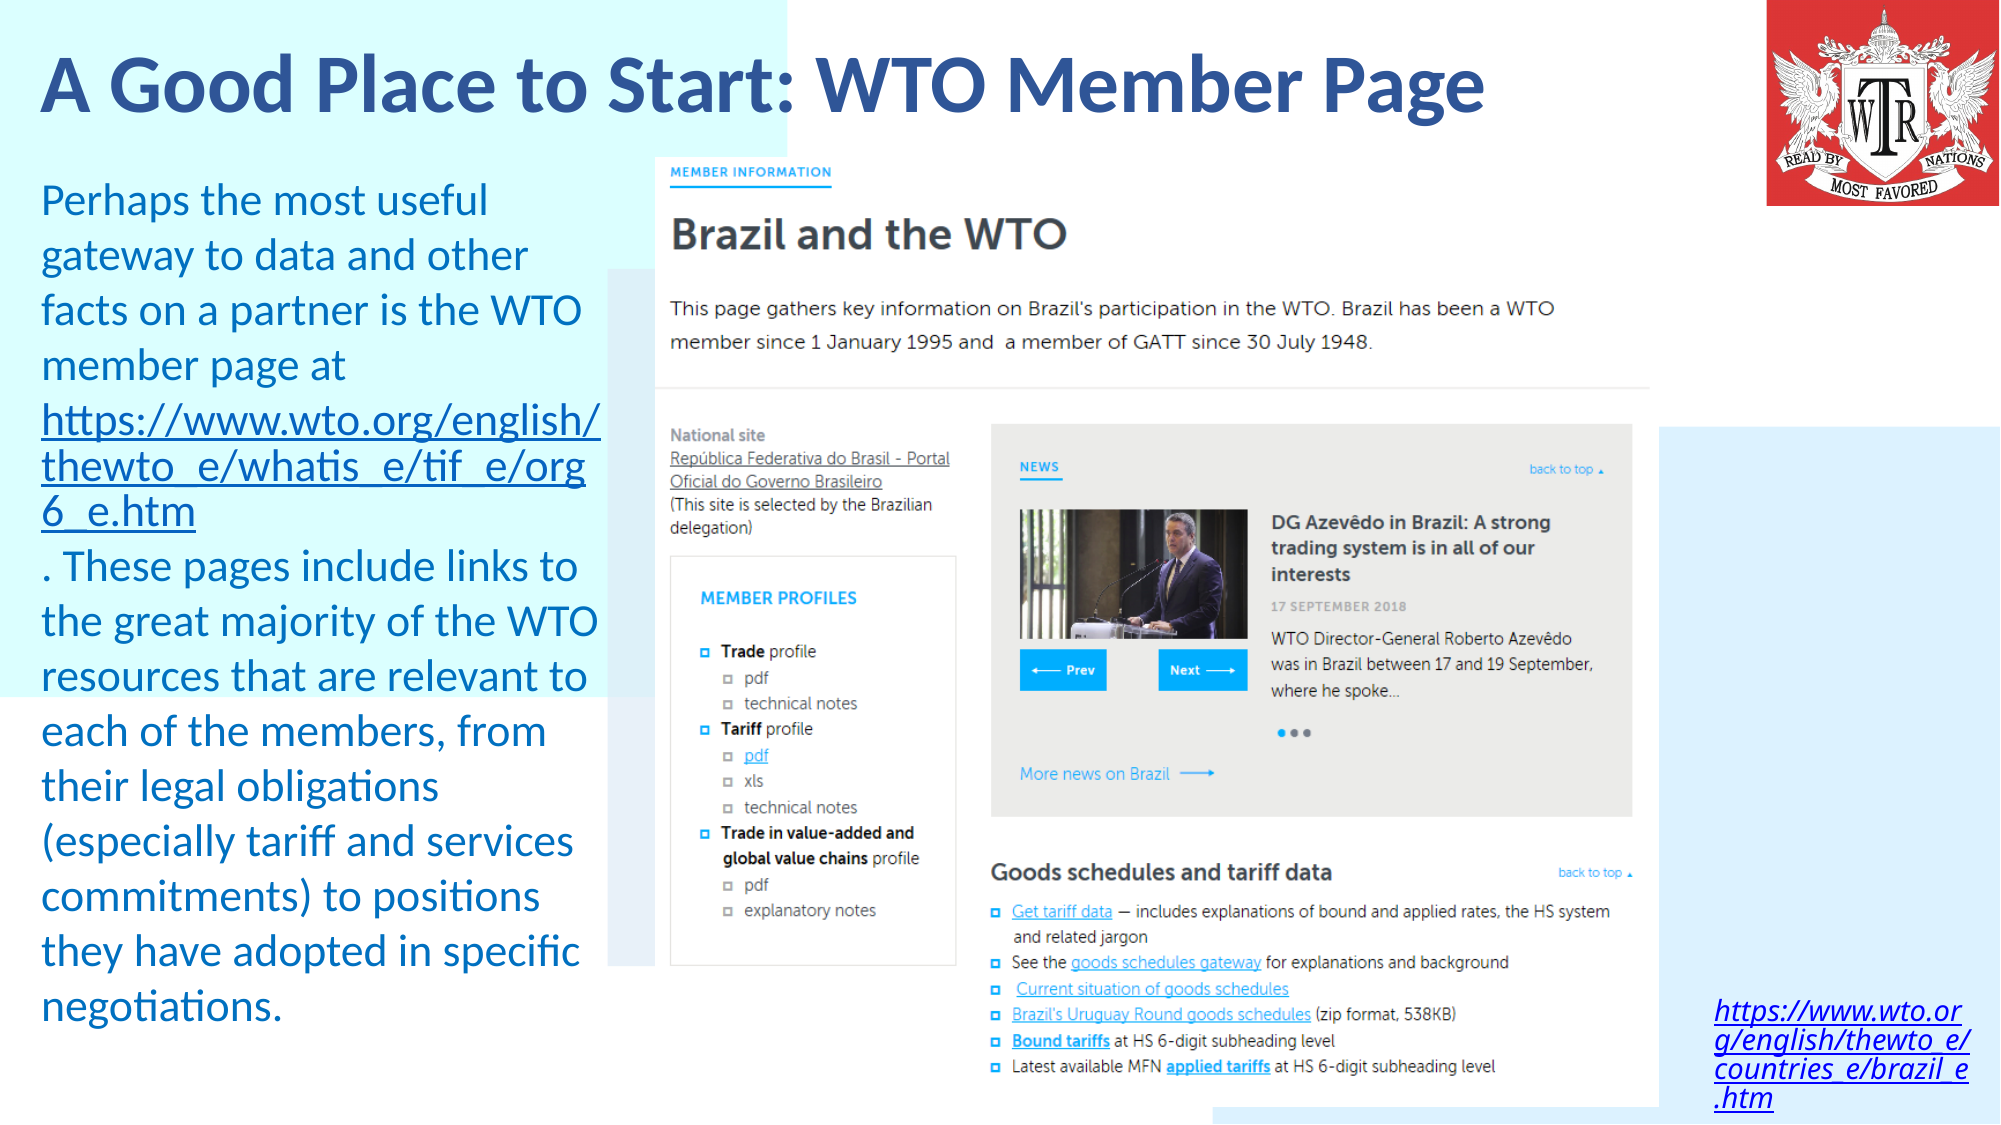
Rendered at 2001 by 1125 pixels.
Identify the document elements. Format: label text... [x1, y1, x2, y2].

picture [1766, 0, 2000, 206]
text_box A Good Place to Start: WTO Member Page [25, 22, 1550, 158]
text_box [1211, 426, 2000, 1125]
text_box [0, 0, 788, 698]
text_box Perhaps the most useful gateway to data and other facts on a partner is the WTO member page at https://www.wto.org/english/thewto_e/whatis_e/tif_e/org6_e.htm. These pages include links to the great majority of the WTO resources that are relevant to each of the members, from their legal obligations (especially tariff and services commitments) to positions they have adopted in specific negotiations. [26, 162, 622, 947]
text_box [607, 268, 655, 967]
text_box https://www.wto.org/english/thewto_e/countries_e/brazil_e.htm [1699, 984, 1988, 1075]
picture [655, 157, 1659, 1107]
